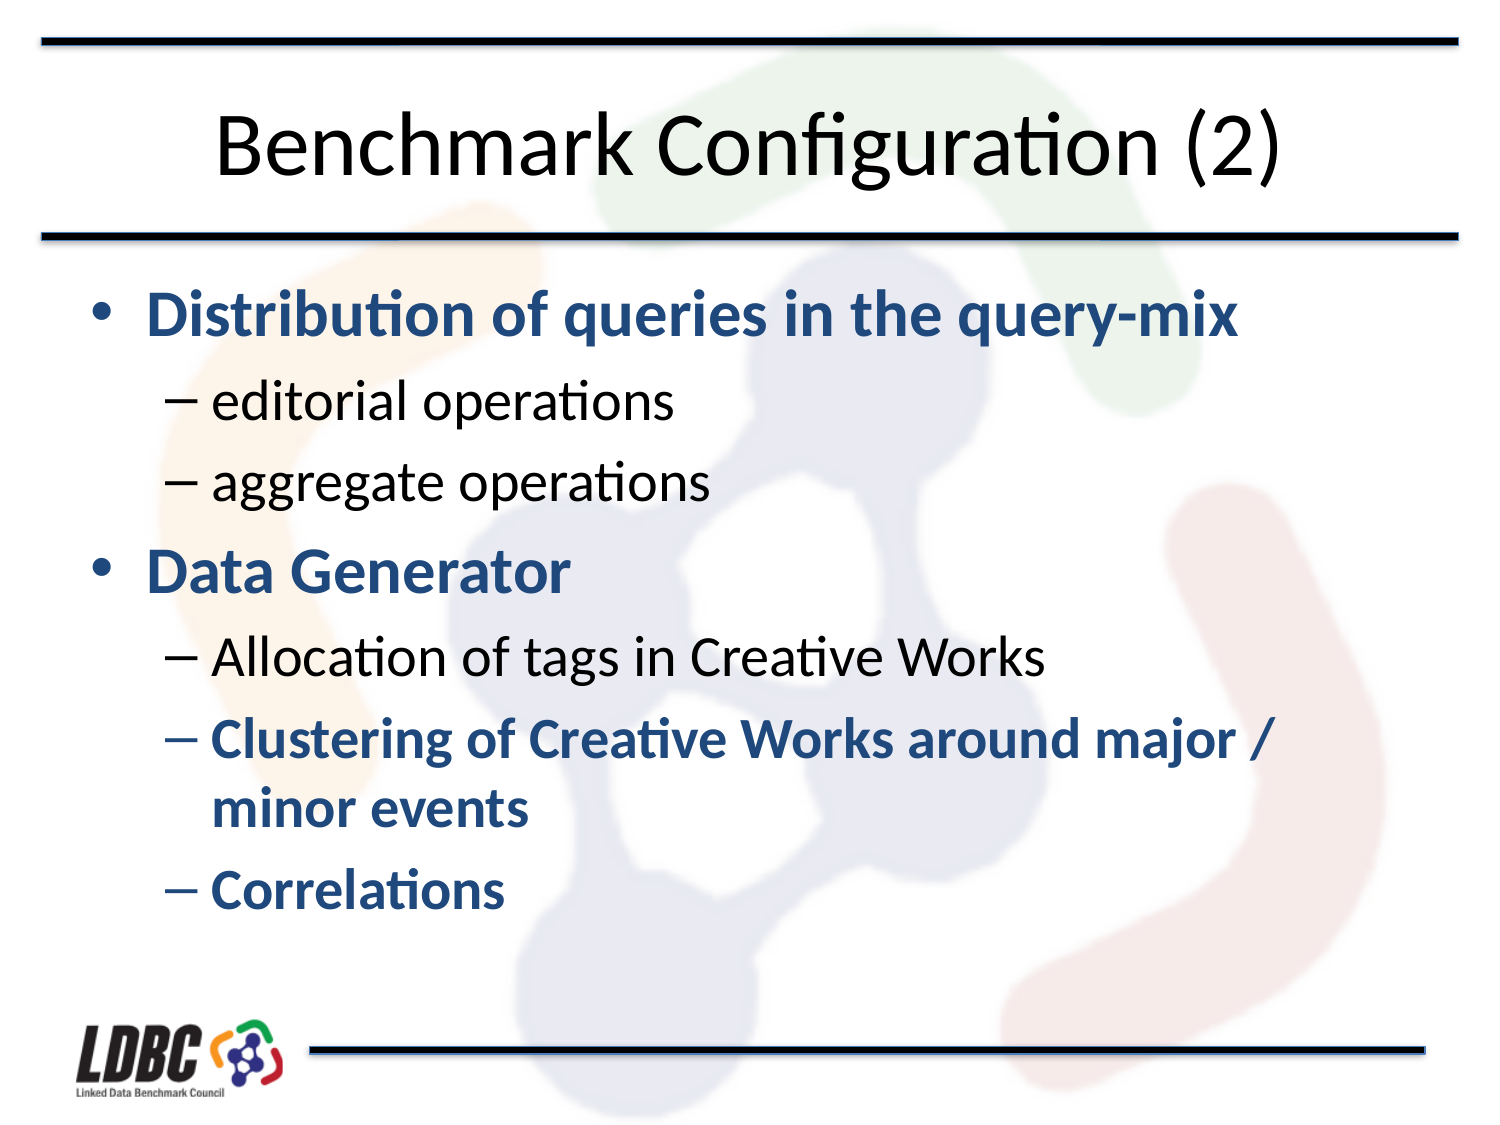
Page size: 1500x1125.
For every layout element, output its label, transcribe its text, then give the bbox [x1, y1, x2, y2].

list Distribution of queries in the query-mix editorial operations aggregate operations Data Generator Allocation of tags in Creative Works Clustering of Creative Works around major / minor events Correlations [75, 262, 1425, 1005]
title Benchmark Configuration (2) [75, 45, 1425, 233]
